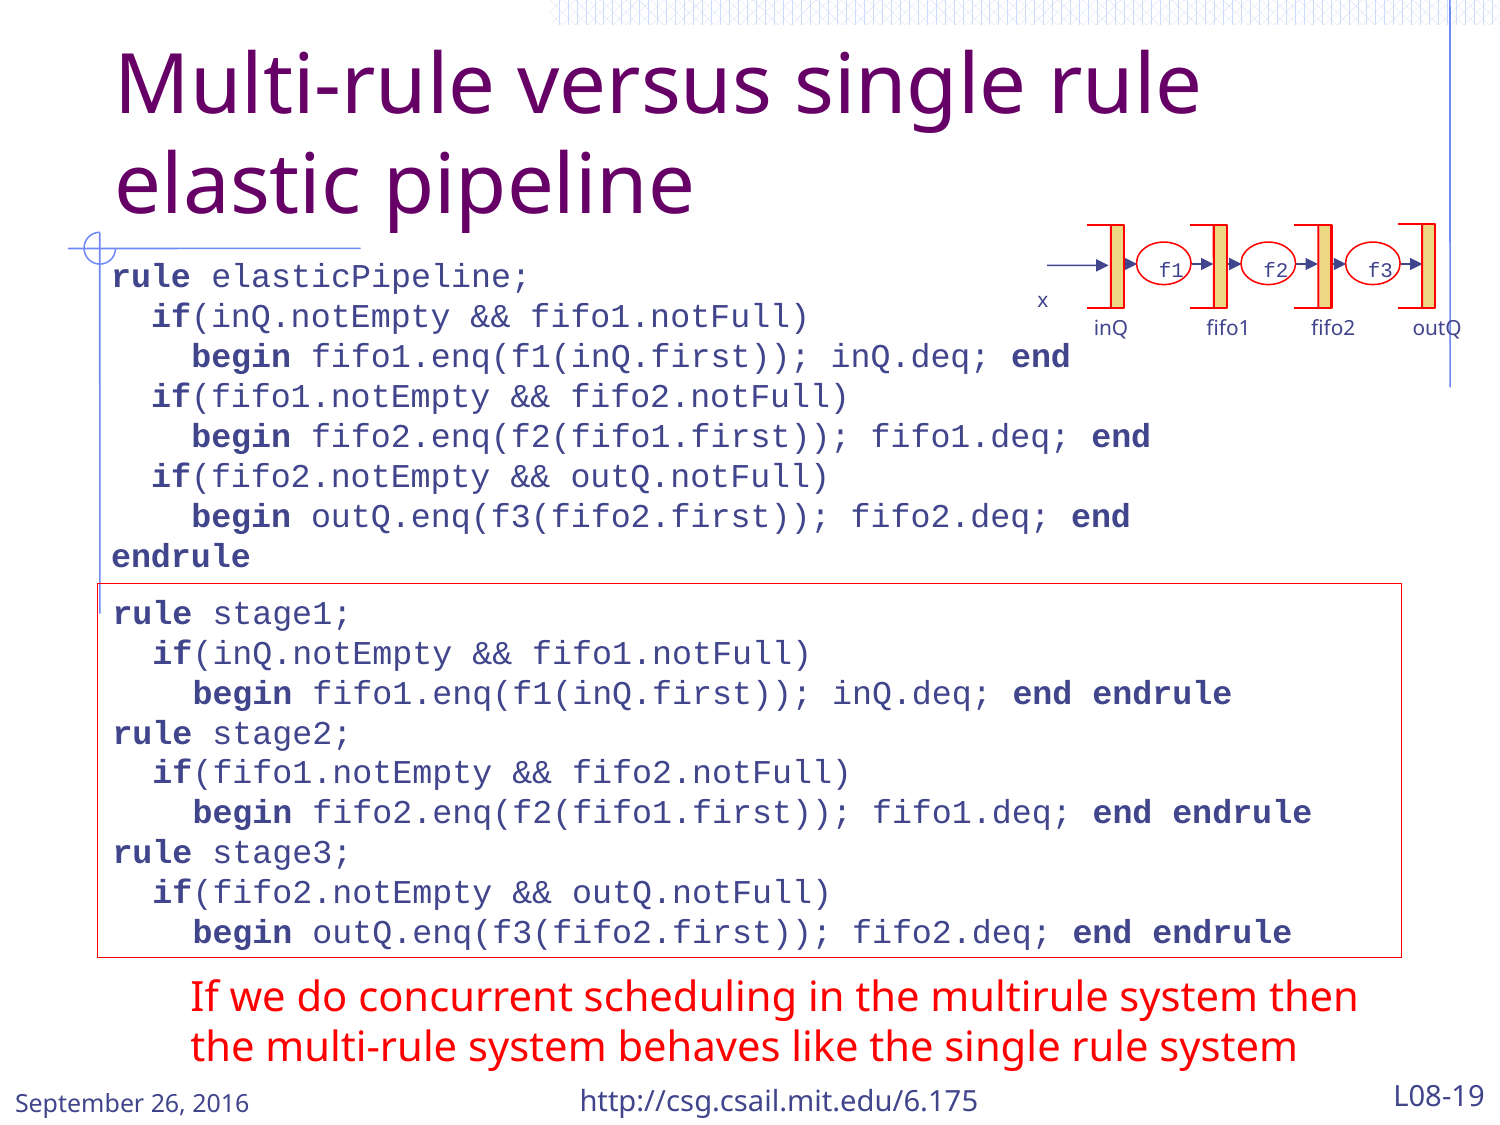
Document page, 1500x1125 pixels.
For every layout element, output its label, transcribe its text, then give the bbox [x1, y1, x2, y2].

footer http://csg.csail.mit.edu/6.175 [508, 1049, 1051, 1125]
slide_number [0, 1049, 313, 1125]
text_box If we do concurrent scheduling in the multirule system then the multi-rule system behaves like the single rule system [175, 962, 1402, 1078]
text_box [1021, 223, 1479, 349]
slide_number L08-19 [1187, 1049, 1500, 1125]
text_box rule stage1; if(inQ.notEmpty && fifo1.notFull) begin fifo1.enq(f1(inQ.first)); inQ.deq; end endrule rule stage2; if(fifo1.notEmpty && fifo2.notFull) begin fifo2.enq(f2(fifo1.first)); fifo1.deq; end endrule rule stage3; if(fifo2.notEmpty && outQ.notFull) begin outQ.enq(f3(fifo2.first)); fifo2.deq; end endrule [97, 583, 1402, 958]
title Multi-rule versus single rule elastic pipeline [99, 49, 1376, 238]
text_box rule elasticPipeline; if(inQ.notEmpty && fifo1.notFull) begin fifo1.enq(f1(inQ.first)); inQ.deq; end if(fifo1.notEmpty && fifo2.notFull) begin fifo2.enq(f2(fifo1.first)); fifo1.deq; end if(fifo2.notEmpty && outQ.notFull) begin outQ.enq(f3(fifo2.first)); fifo2.deq; end endrule [96, 247, 1367, 582]
